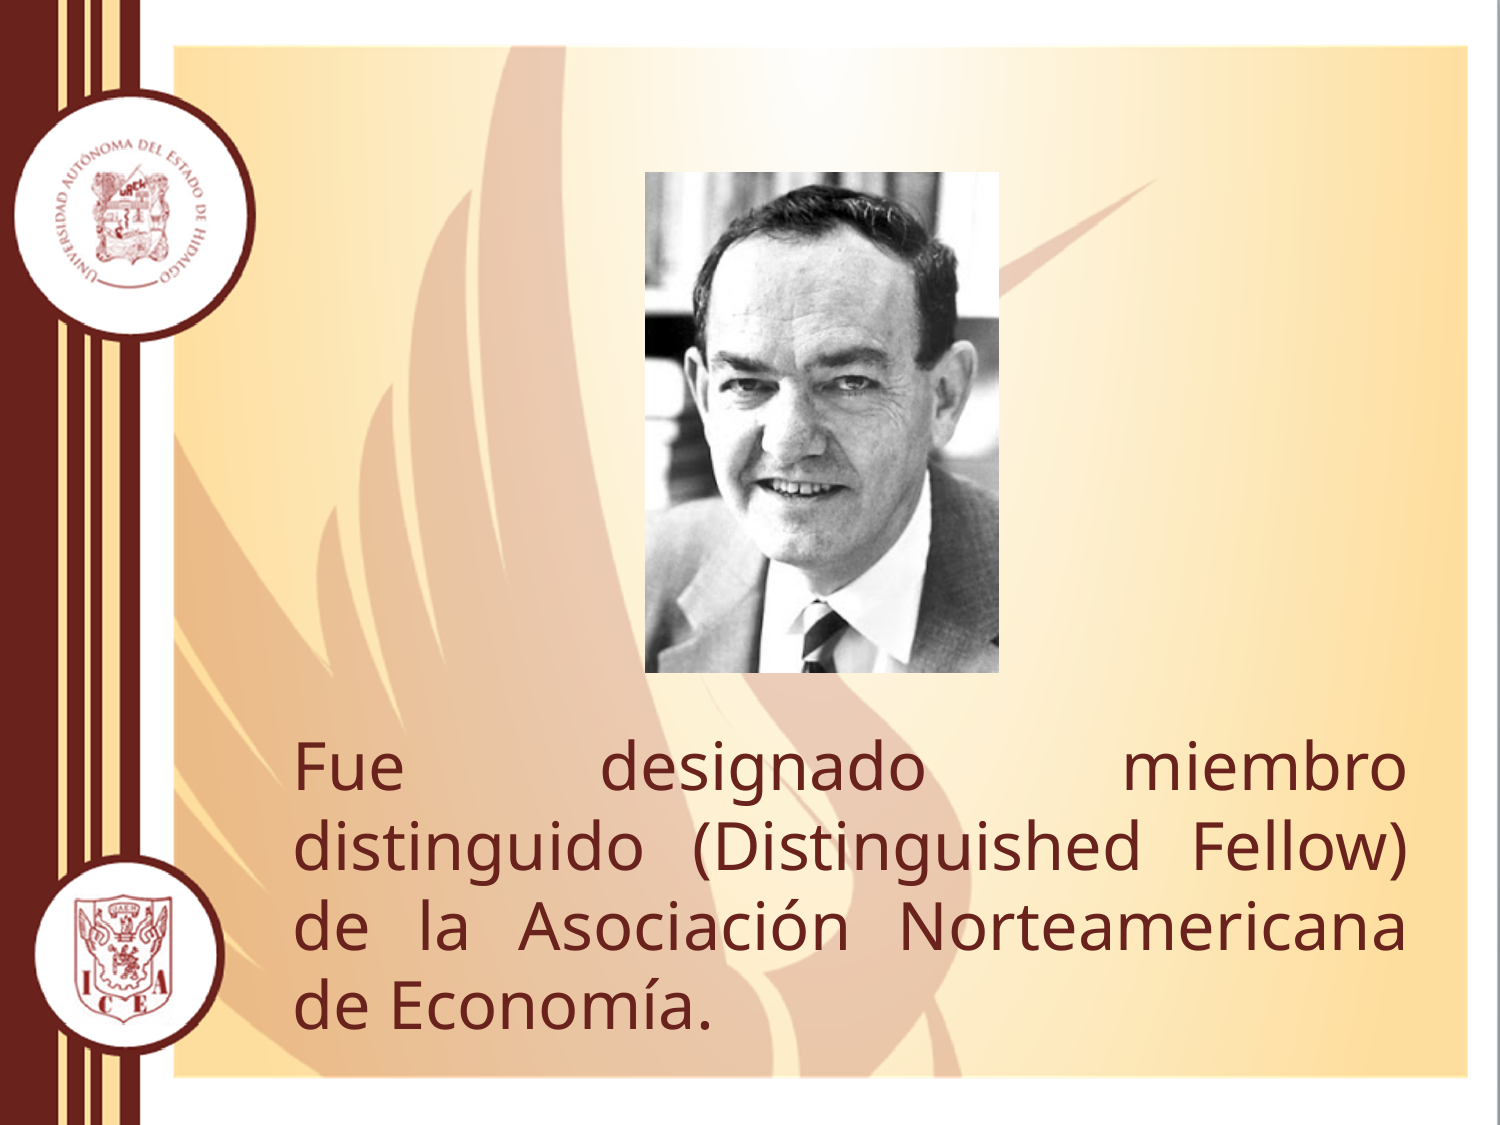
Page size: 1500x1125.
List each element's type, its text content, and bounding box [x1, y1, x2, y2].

picture [0, 0, 1500, 1125]
list Fue designado miembro distinguido (Distinguished Fellow) de la Asociación Norteamericana de Economía. [277, 716, 1425, 1005]
